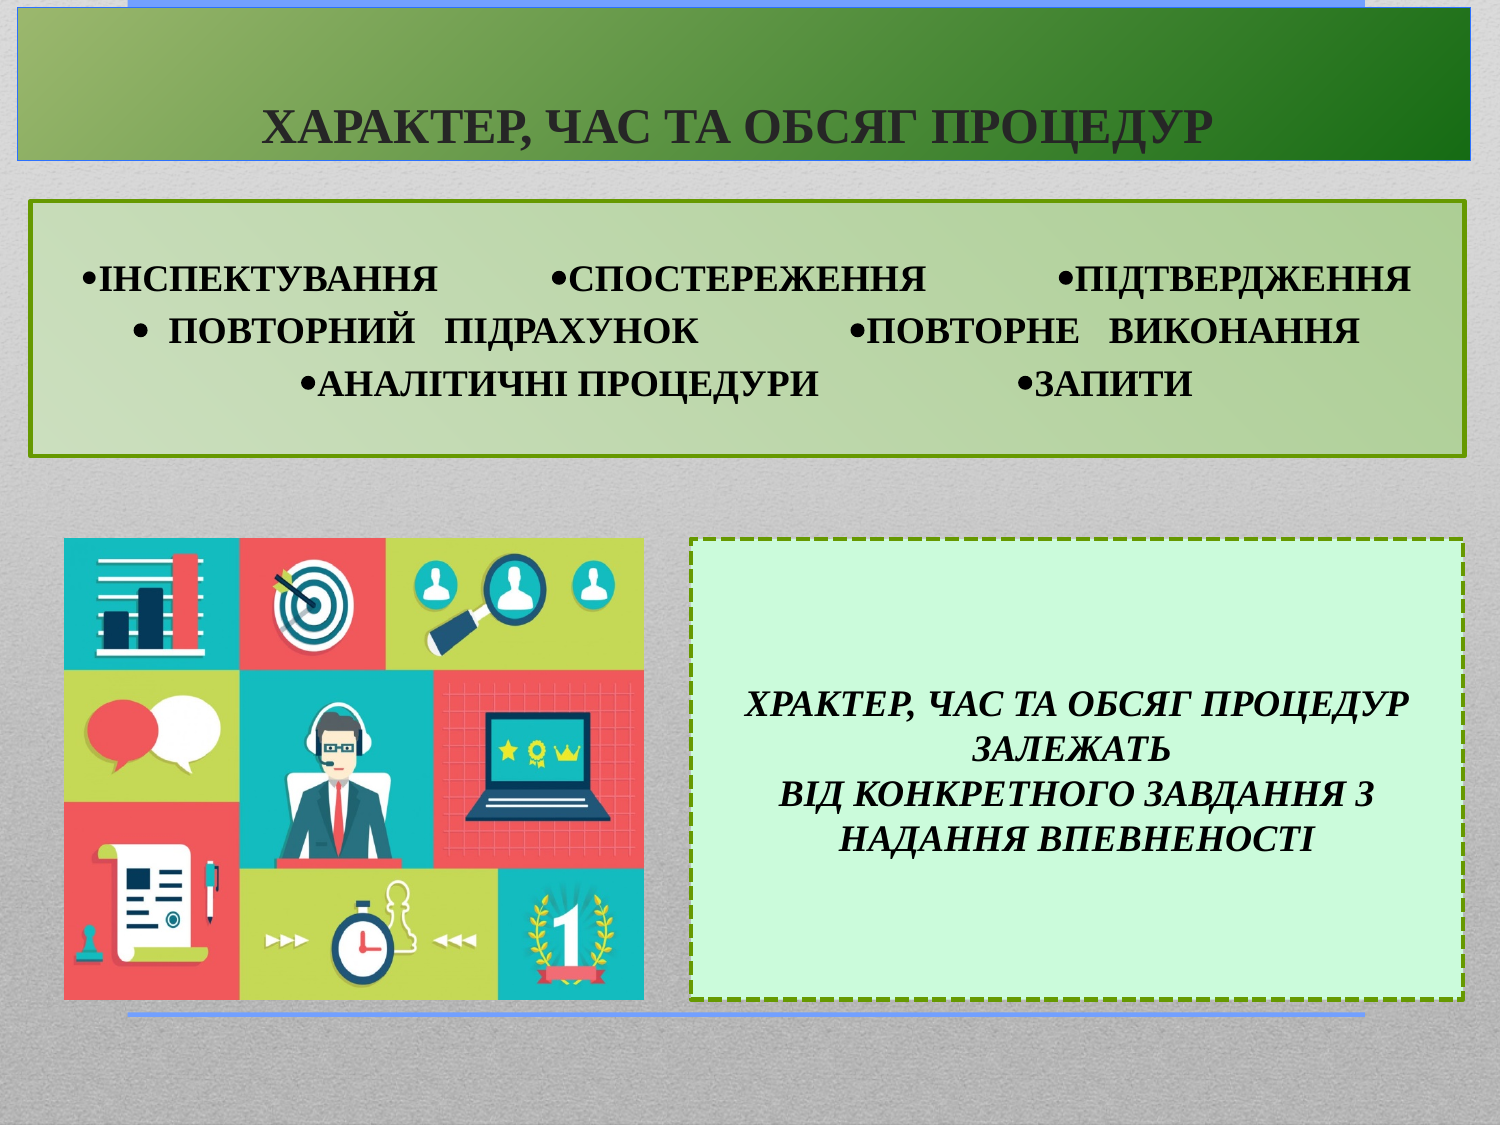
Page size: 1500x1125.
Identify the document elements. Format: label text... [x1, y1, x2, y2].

title ХАРАКТЕР, ЧАС ТА ОБСЯГ ПРОЦЕДУР [17, 7, 1471, 161]
picture [64, 538, 645, 1001]
text_box ХРАКТЕР, ЧАС ТА ОБСЯГ ПРОЦЕДУР ЗАЛЕЖАТЬ ВІД КОНКРЕТНОГО ЗАВДАННЯ З НАДАННЯ ВПЕВНЕНОСТІ [690, 538, 1464, 1000]
text_box ІНСПЕКТУВАННЯ СПОСТЕРЕЖЕННЯ ПІДТВЕРДЖЕННЯ ПОВТОРНИЙ ПІДРАХУНОК ПОВТОРНЕ ВИКОНАННЯ АНАЛІТИЧНІ ПРОЦЕДУРИ ЗАПИТИ [30, 200, 1465, 457]
